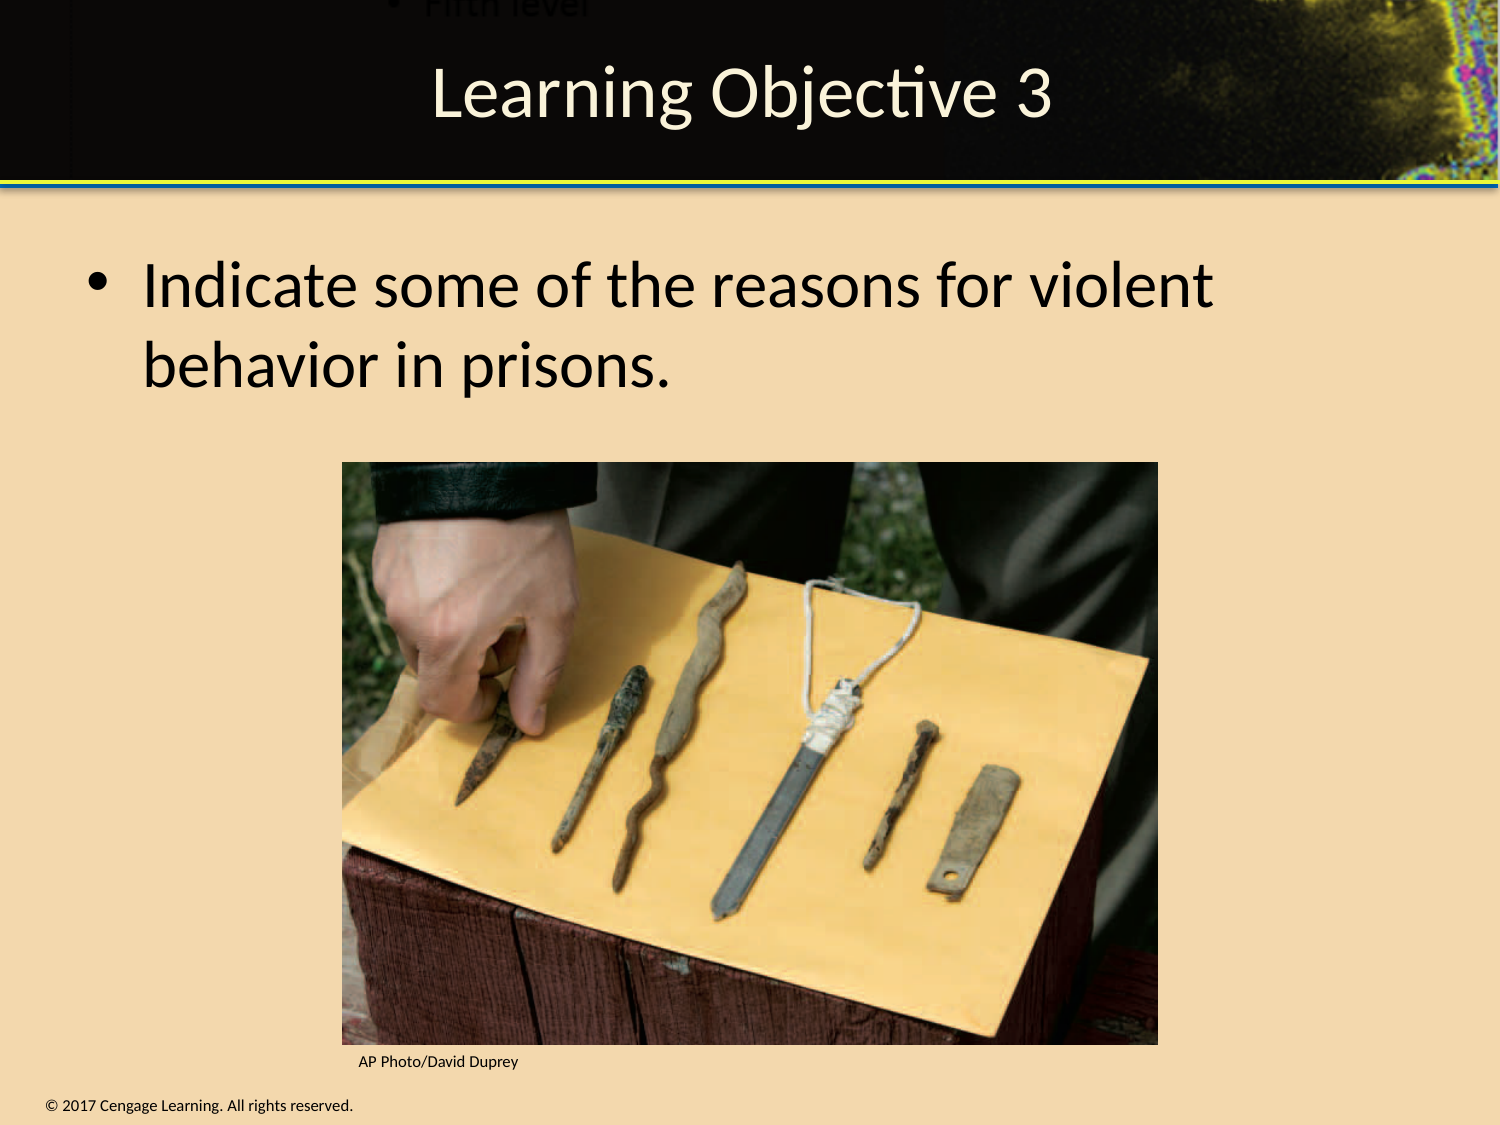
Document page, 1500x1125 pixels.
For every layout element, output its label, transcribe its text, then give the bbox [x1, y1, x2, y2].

list Indicate some of the reasons for violent behavior in prisons. [71, 232, 1445, 1075]
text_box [342, 462, 1159, 1079]
picture [0, 0, 1500, 180]
title Learning Objective 3 [25, 0, 1461, 176]
